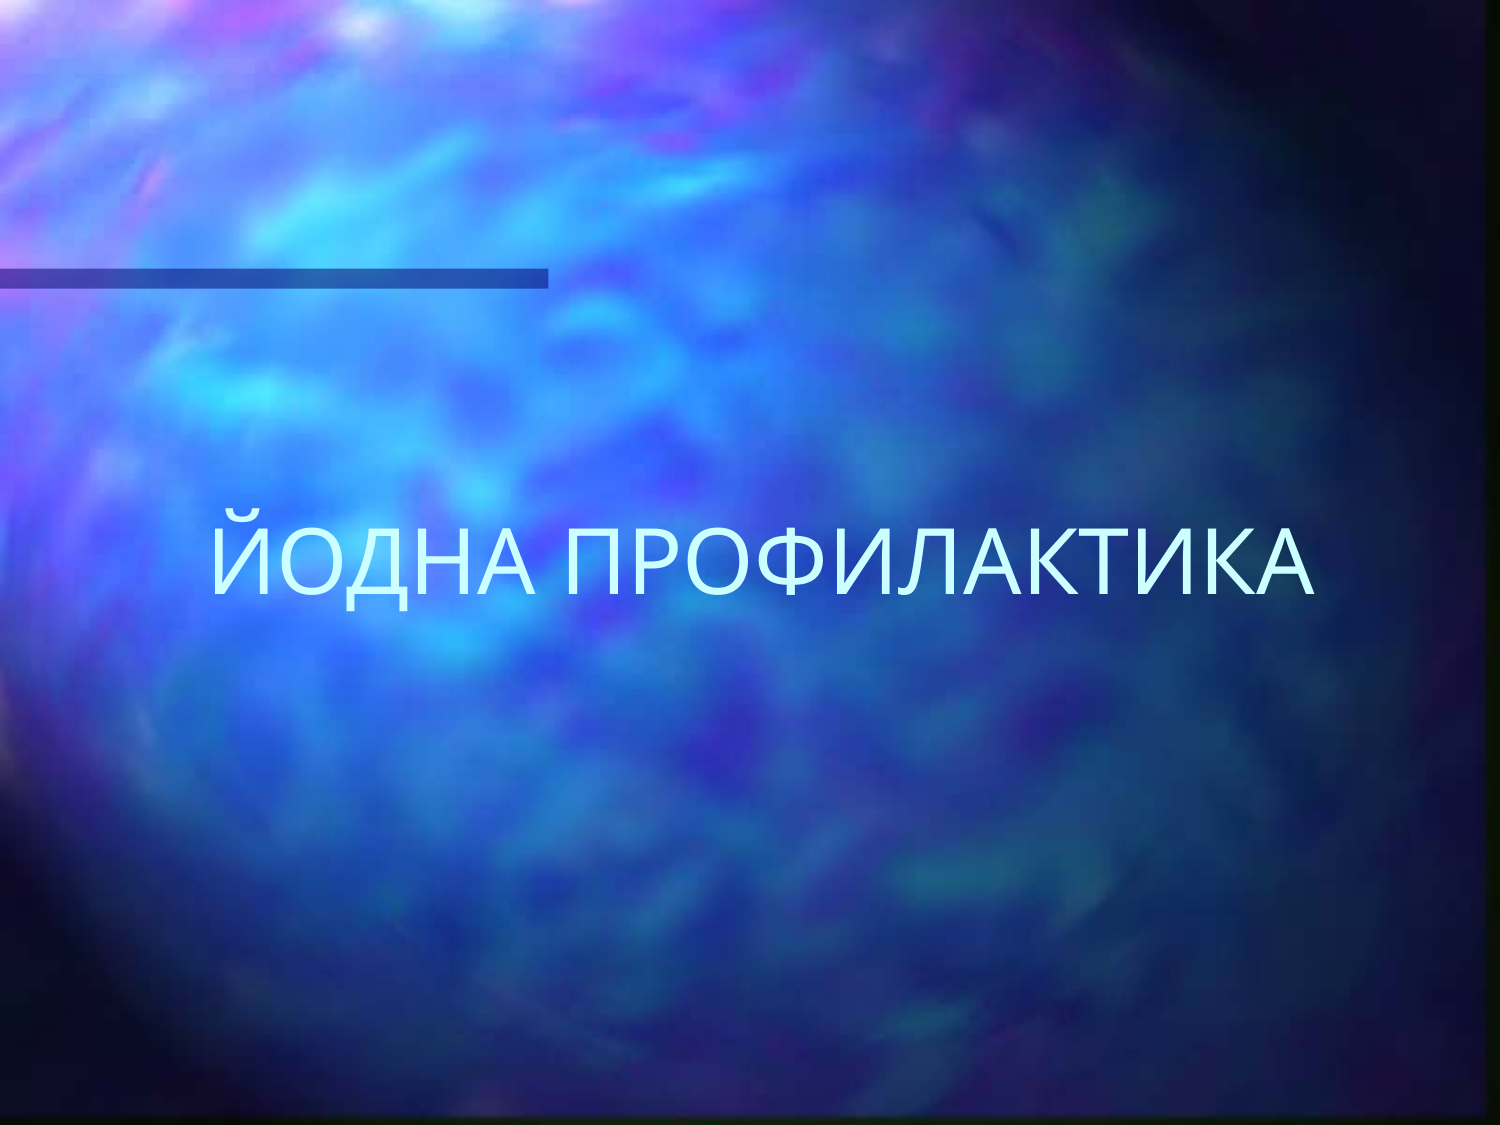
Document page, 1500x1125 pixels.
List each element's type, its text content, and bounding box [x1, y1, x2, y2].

title ЙОДНА ПРОФИЛАКТИКА [123, 432, 1400, 621]
picture [0, 0, 1500, 1125]
